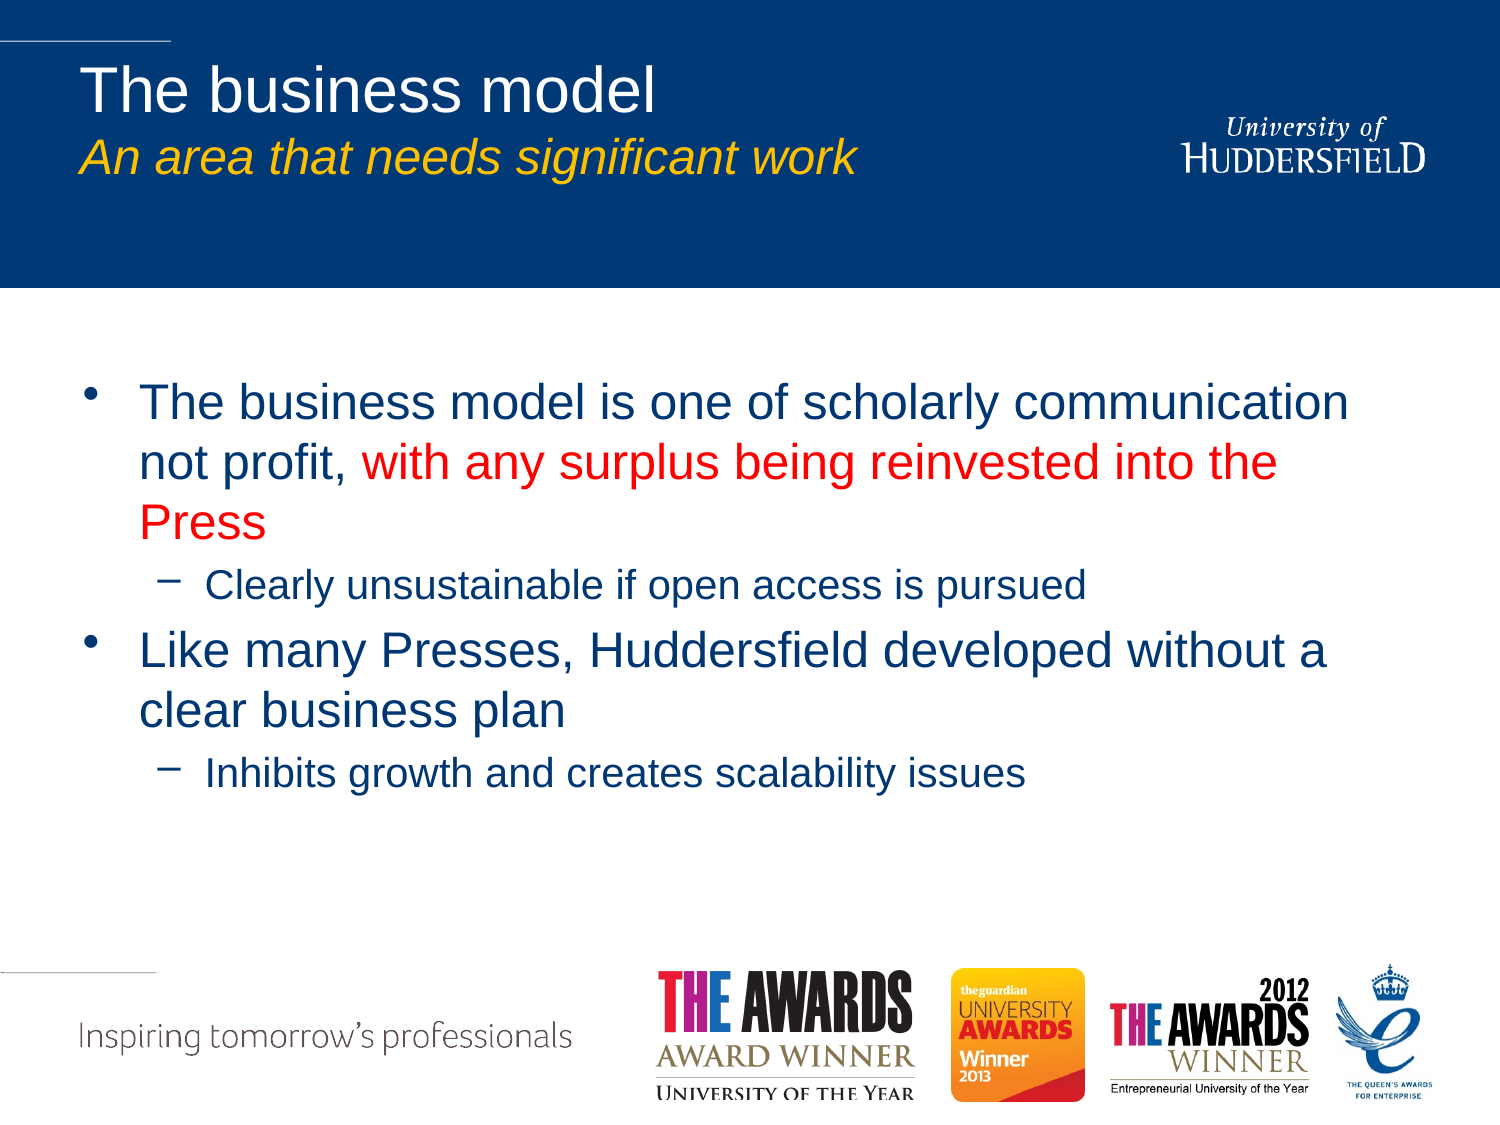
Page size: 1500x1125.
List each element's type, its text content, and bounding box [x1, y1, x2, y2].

list The business model is one of scholarly communication not profit, with any surplus being reinvested into the Press Clearly unsustainable if open access is pursued Like many Presses, Huddersfield developed without a clear business plan Inhibits growth and creates scalability issues [67, 361, 1418, 953]
picture [1336, 964, 1432, 1102]
picture [0, 944, 591, 1059]
picture [0, 0, 1500, 288]
title The business model An area that needs significant work [64, 42, 1415, 191]
picture [1091, 969, 1329, 1101]
picture [951, 968, 1085, 1102]
